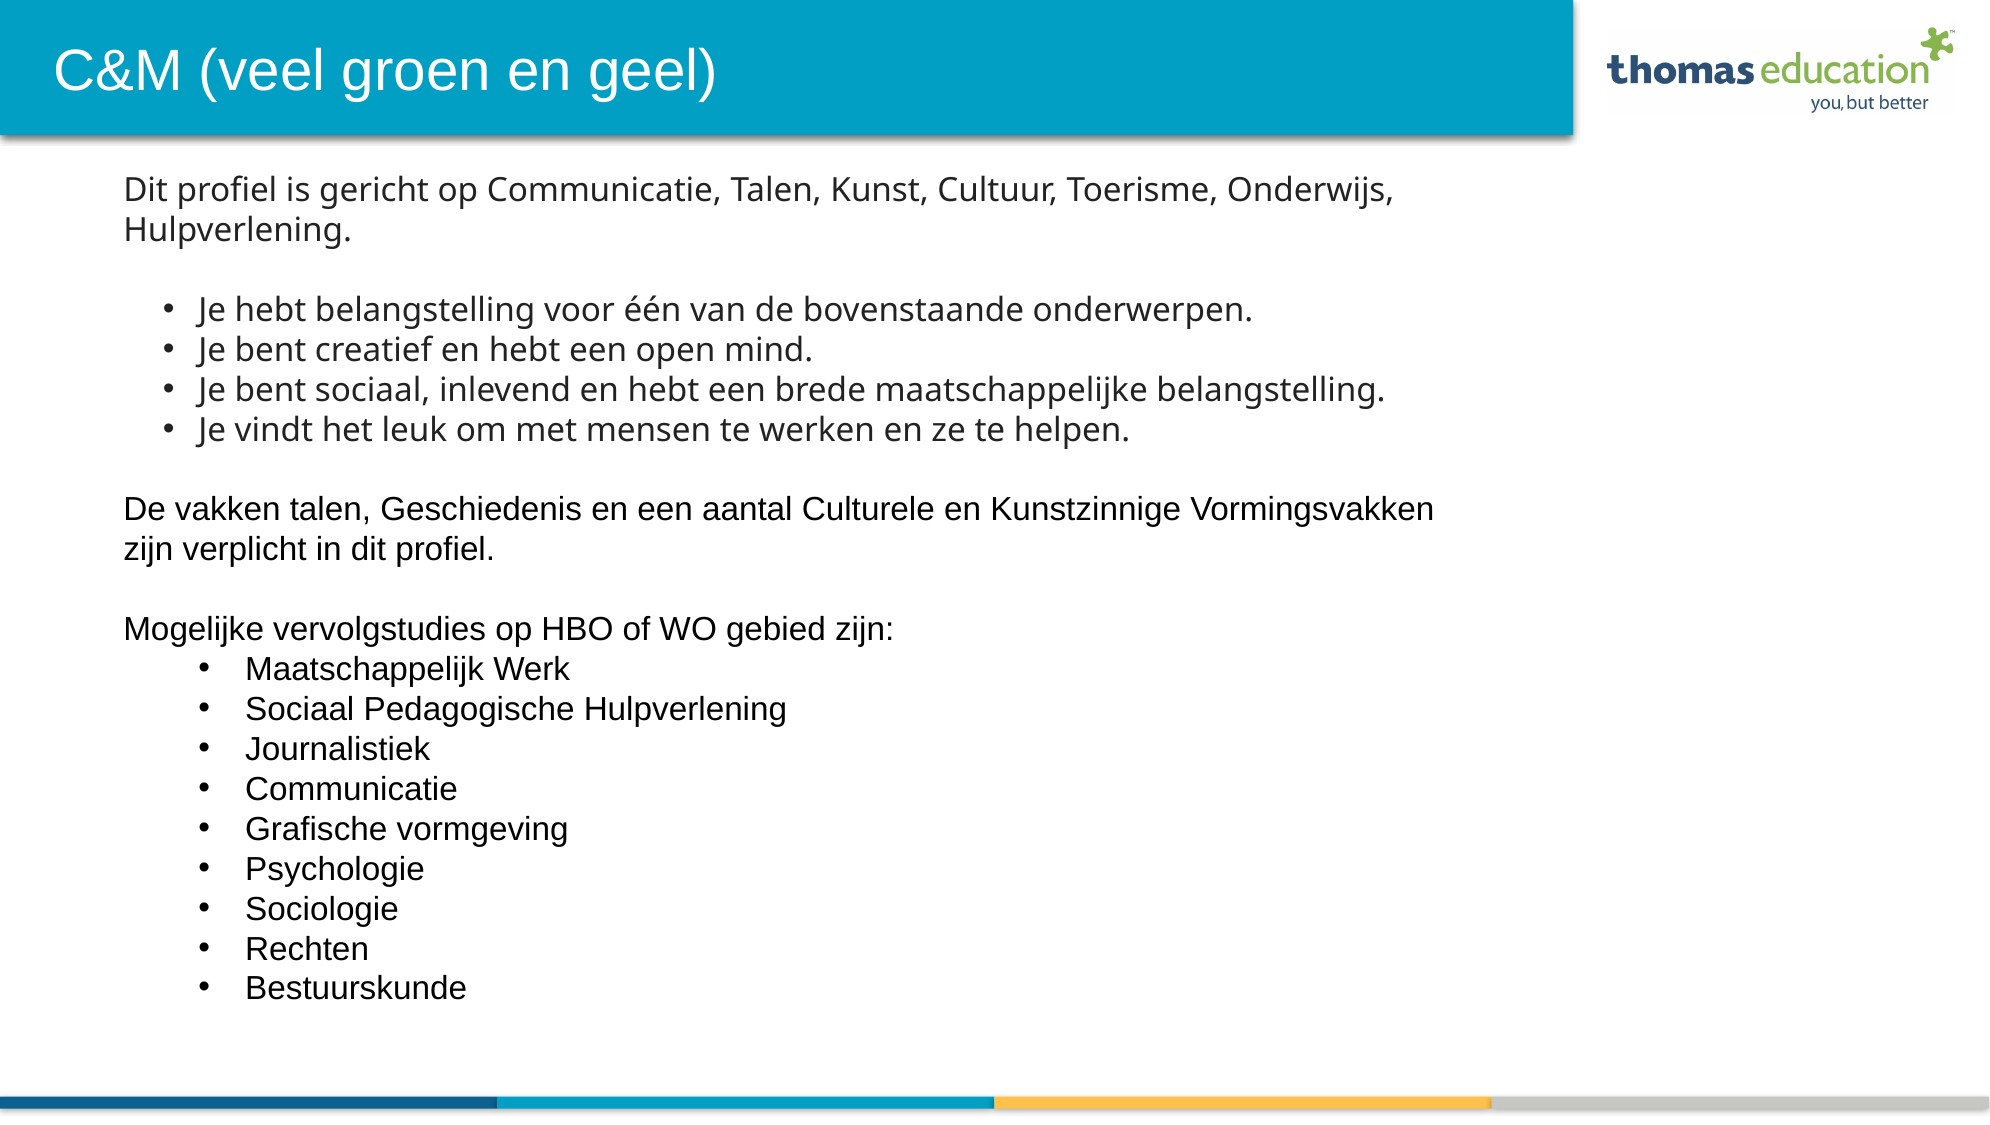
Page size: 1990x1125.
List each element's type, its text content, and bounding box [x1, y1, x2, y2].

title C&M (veel groen en geel) [38, 21, 1538, 114]
text_box Dit profiel is gericht op Communicatie, Talen, Kunst, Cultuur, Toerisme, Onderwijs, Hulpverlening. Je hebt belangstelling voor één van de bovenstaande onderwerpen. Je bent creatief en hebt een open mind. Je bent sociaal, inlevend en hebt een brede maatschappelijke belangstelling. Je vindt het leuk om met mensen te werken en ze te helpen. De vakken talen, Geschiedenis en een aantal Culturele en Kunstzinnige Vormingsvakken zijn verplicht in dit profiel. Mogelijke vervolgstudies op HBO of WO gebied zijn: Maatschappelijk Werk Sociaal Pedagogische Hulpverlening Journalistiek Communicatie Grafische vormgeving Psychologie Sociologie Rechten Bestuurskunde [108, 160, 1492, 1059]
picture [1607, 27, 1955, 113]
